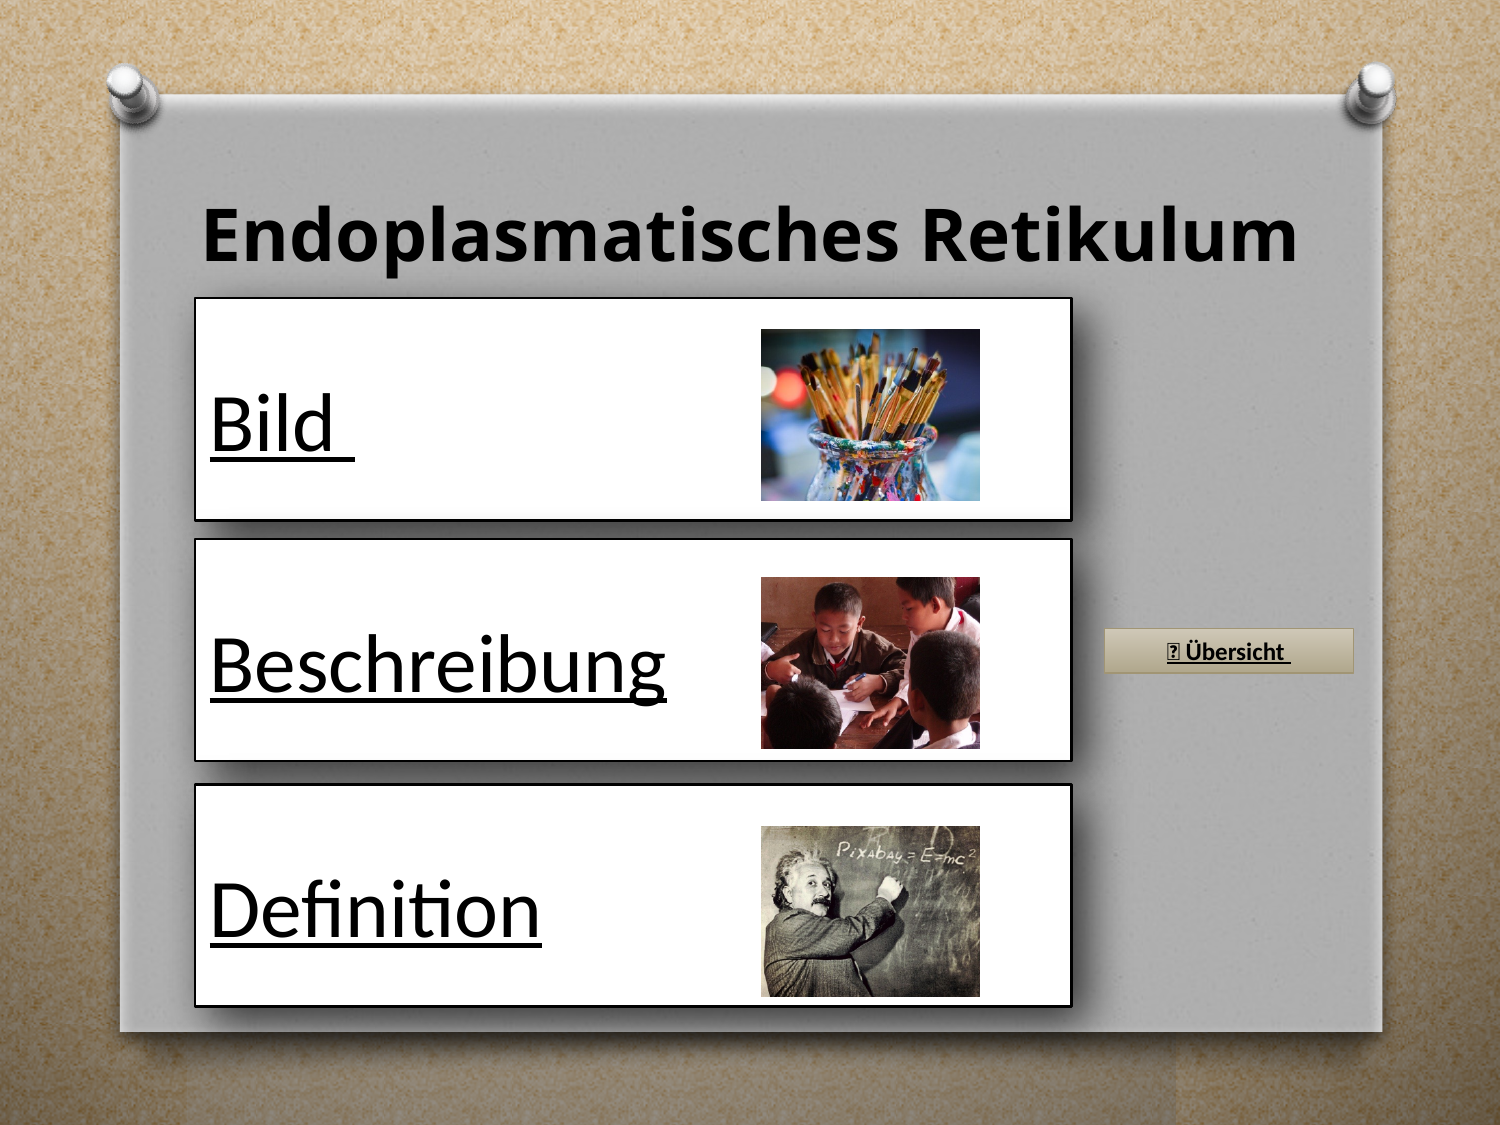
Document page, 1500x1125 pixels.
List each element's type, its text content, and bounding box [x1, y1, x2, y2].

picture [75, 29, 198, 153]
picture [761, 826, 980, 998]
text_box  Übersicht [1104, 628, 1354, 674]
picture [761, 329, 980, 501]
text_box Definition [194, 783, 1073, 1008]
text_box Beschreibung [194, 538, 1073, 762]
title Endoplasmatisches Retikulum [179, 134, 1323, 332]
picture [1317, 35, 1439, 156]
picture [761, 577, 980, 750]
text_box Bild [194, 297, 1073, 522]
